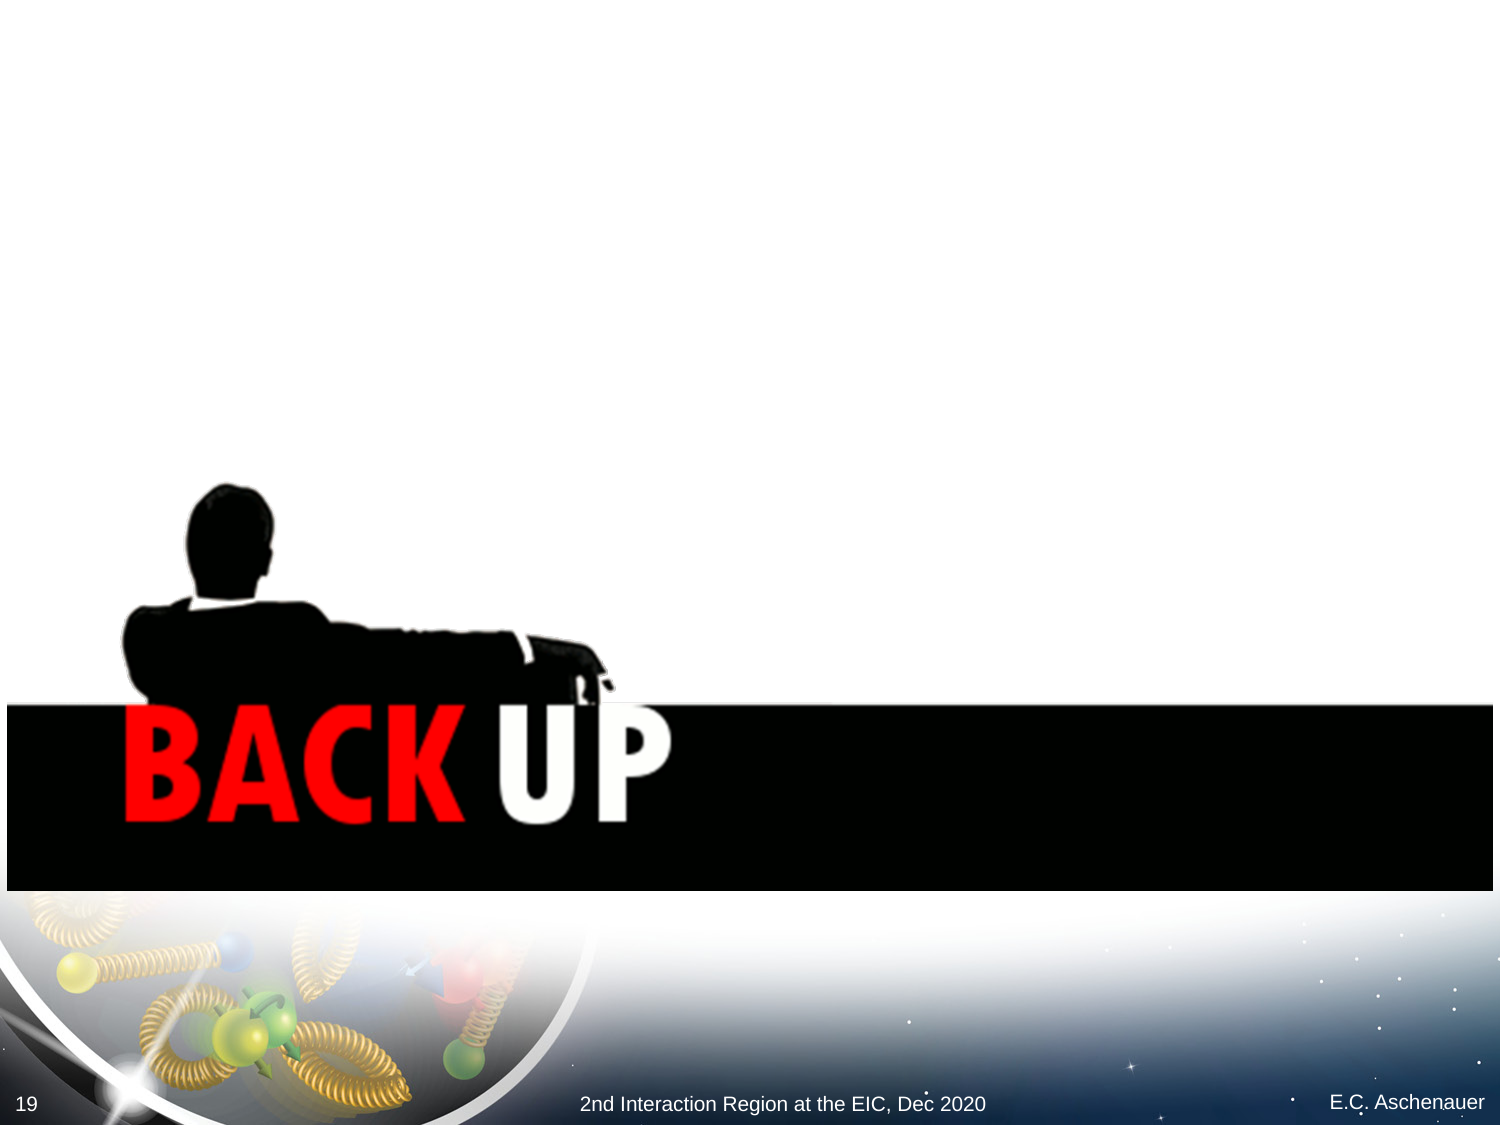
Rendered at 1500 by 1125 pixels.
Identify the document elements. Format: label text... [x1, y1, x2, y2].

picture [0, 0, 1500, 1125]
slide_number E.C. Aschenauer [1094, 1079, 1500, 1123]
slide_number 19 [0, 1081, 338, 1125]
footer 2nd Interaction Region at the EIC, Dec 2020 [462, 1081, 1104, 1125]
